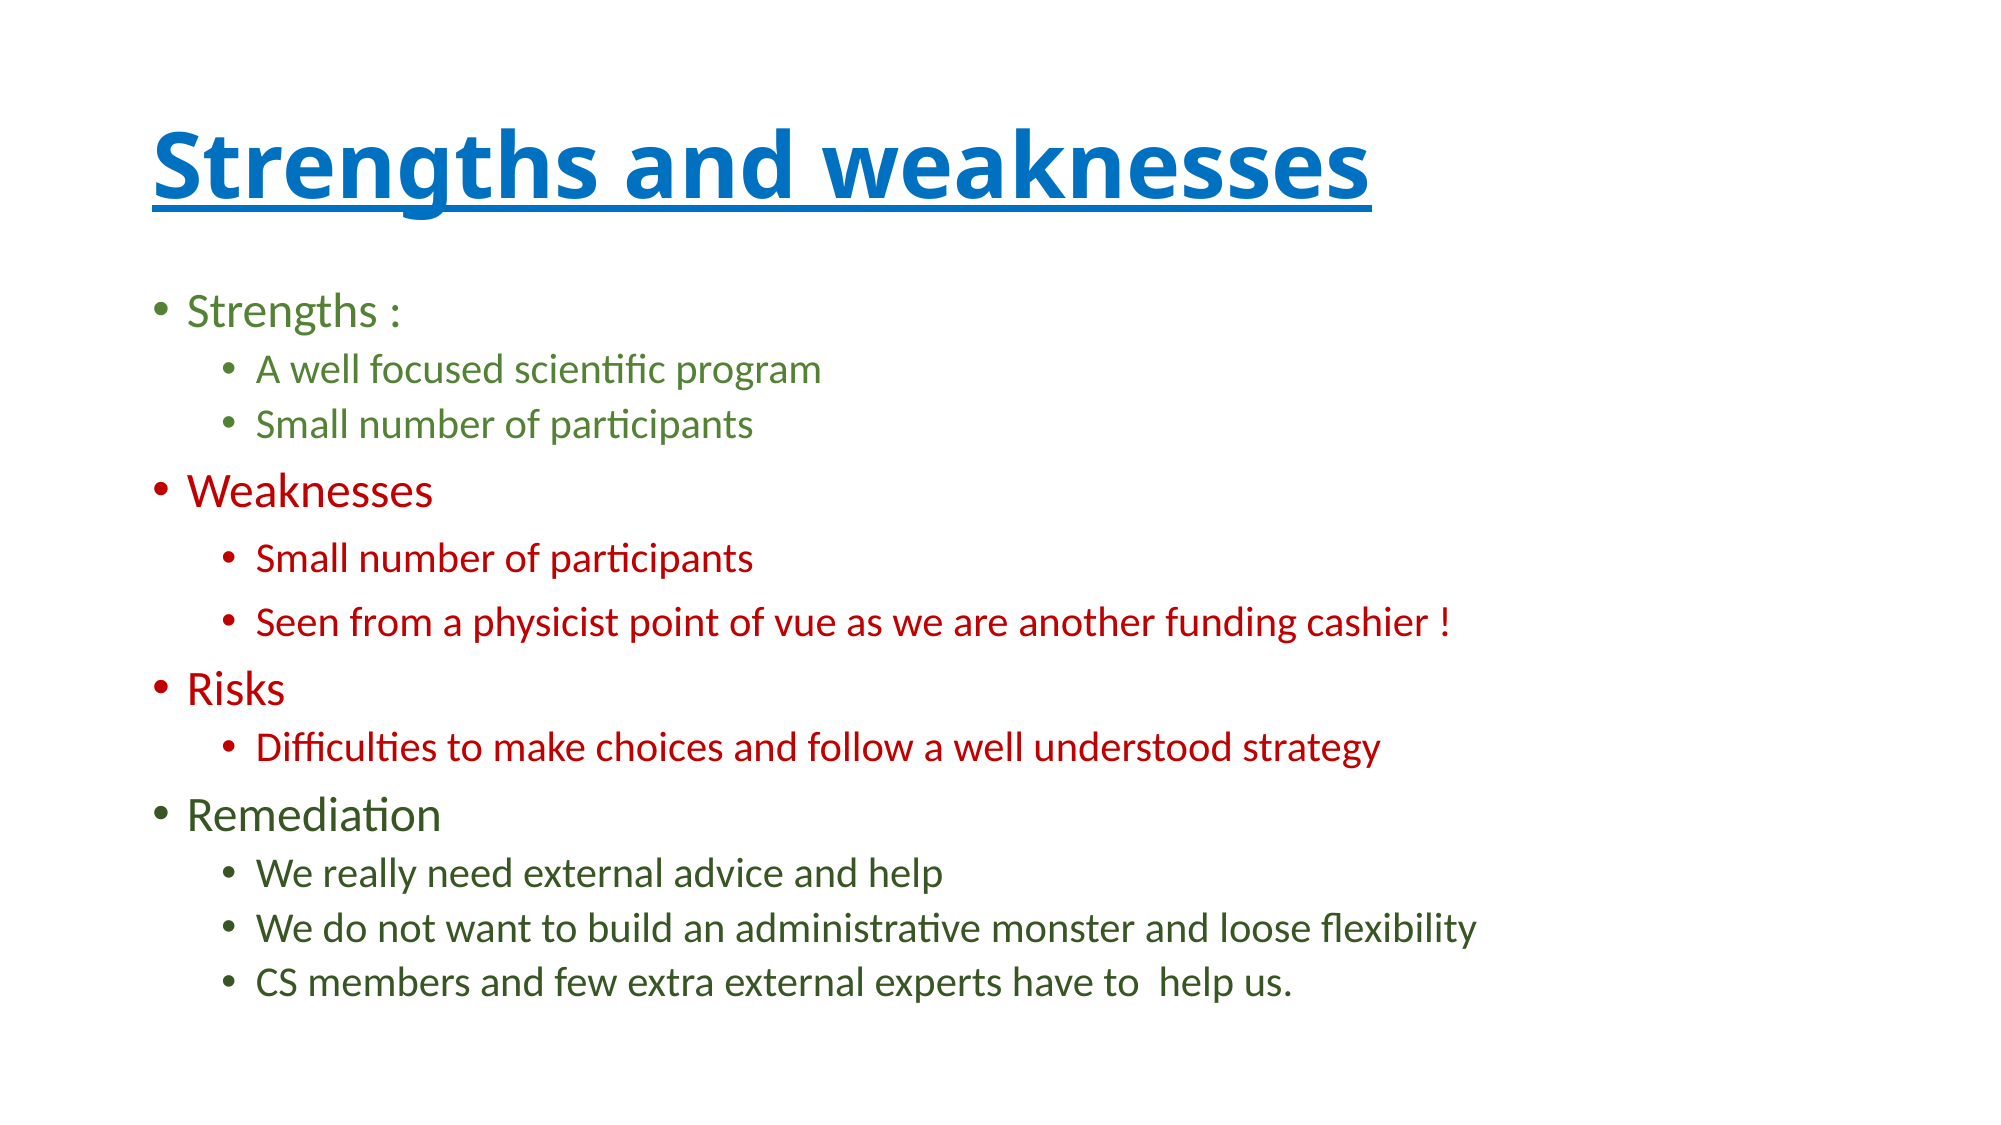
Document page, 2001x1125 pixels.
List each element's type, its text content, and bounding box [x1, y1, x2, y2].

list Strengths : A well focused scientific program Small number of participants Weaknesses Small number of participants Seen from a physicist point of vue as we are another funding cashier ! Risks Difficulties to make choices and follow a well understood strategy Remediation We really need external advice and help We do not want to build an administrative monster and loose flexibility CS members and few extra external experts have to help us. [137, 277, 1863, 1073]
title Strengths and weaknesses [137, 59, 1863, 277]
